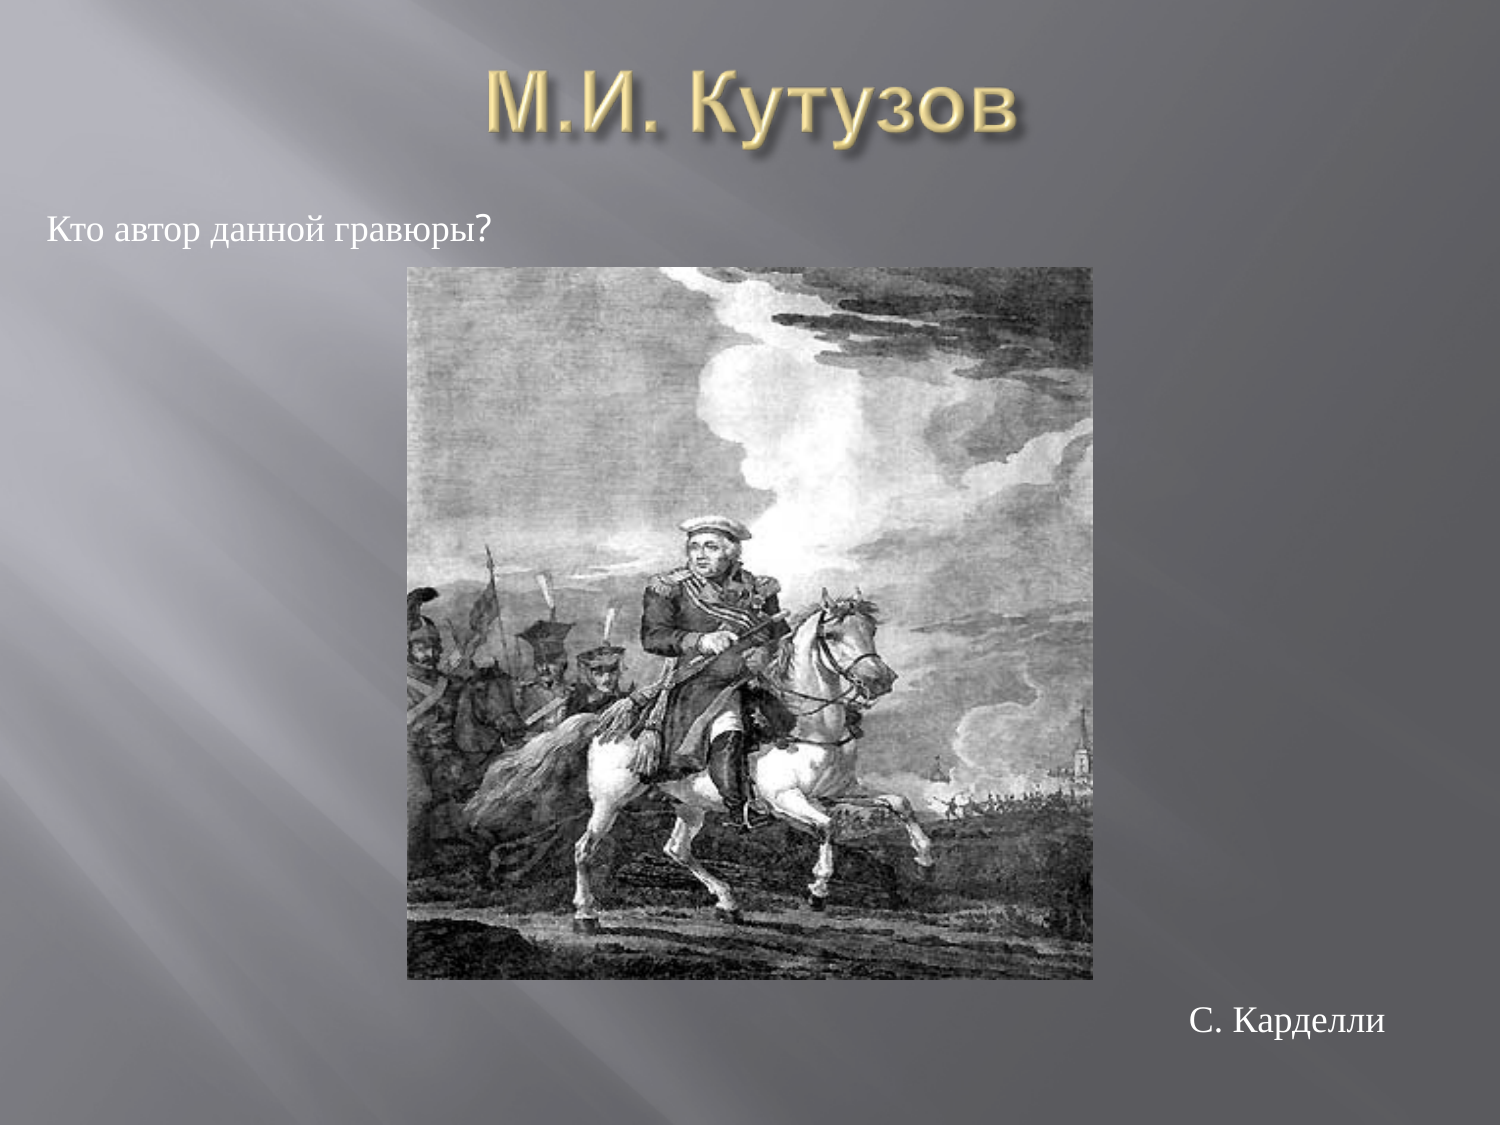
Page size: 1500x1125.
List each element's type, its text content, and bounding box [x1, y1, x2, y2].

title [75, 16, 1429, 185]
text_box С. Карделли [1173, 987, 1401, 1048]
text_box Кто автор данной гравюры? [31, 196, 517, 257]
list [407, 266, 1093, 981]
